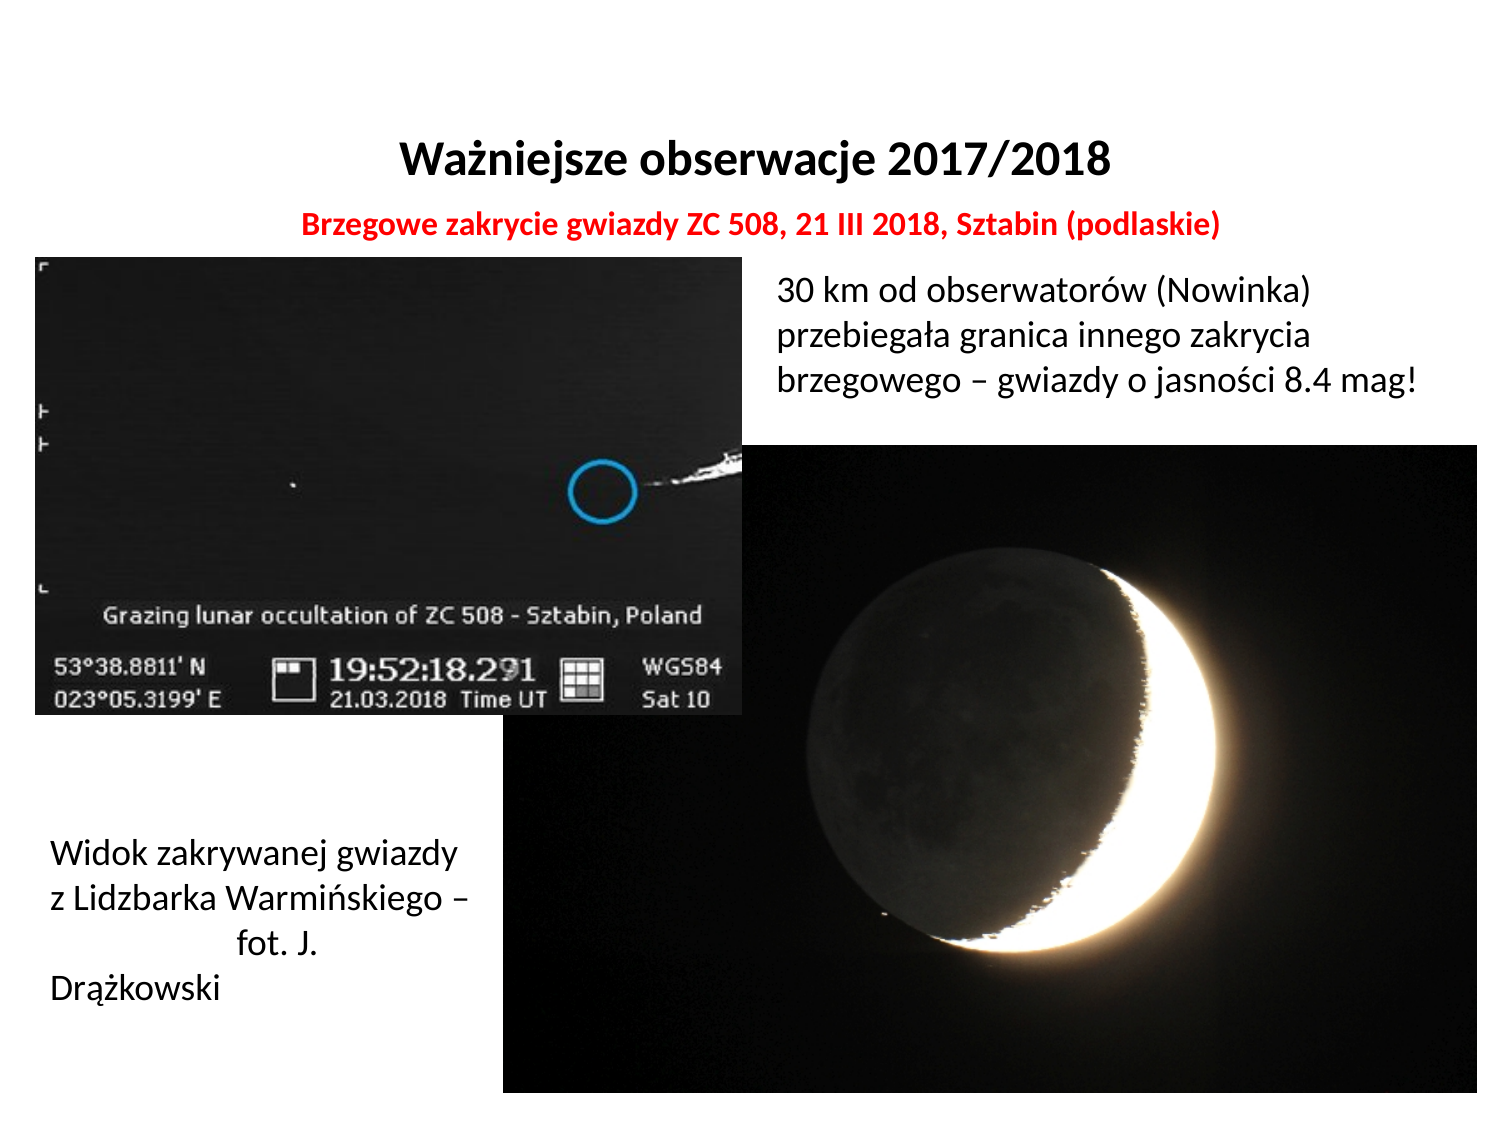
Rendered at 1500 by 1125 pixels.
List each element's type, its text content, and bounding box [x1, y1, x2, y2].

picture [34, 257, 1477, 1094]
title Ważniejsze obserwacje 2017/2018 Brzegowe zakrycie gwiazdy ZC 508, 21 III 2018, Sztabin (podlaskie) [35, 117, 1477, 444]
text_box Widok zakrywanej gwiazdy z Lidzbarka Warmińskiego – fot. J. Drążkowski [35, 820, 493, 1015]
text_box 30 km od obserwatorów (Nowinka) przebiegała granica innego zakrycia brzegowego – gwiazdy o jasności 8.4 mag! [761, 257, 1442, 408]
